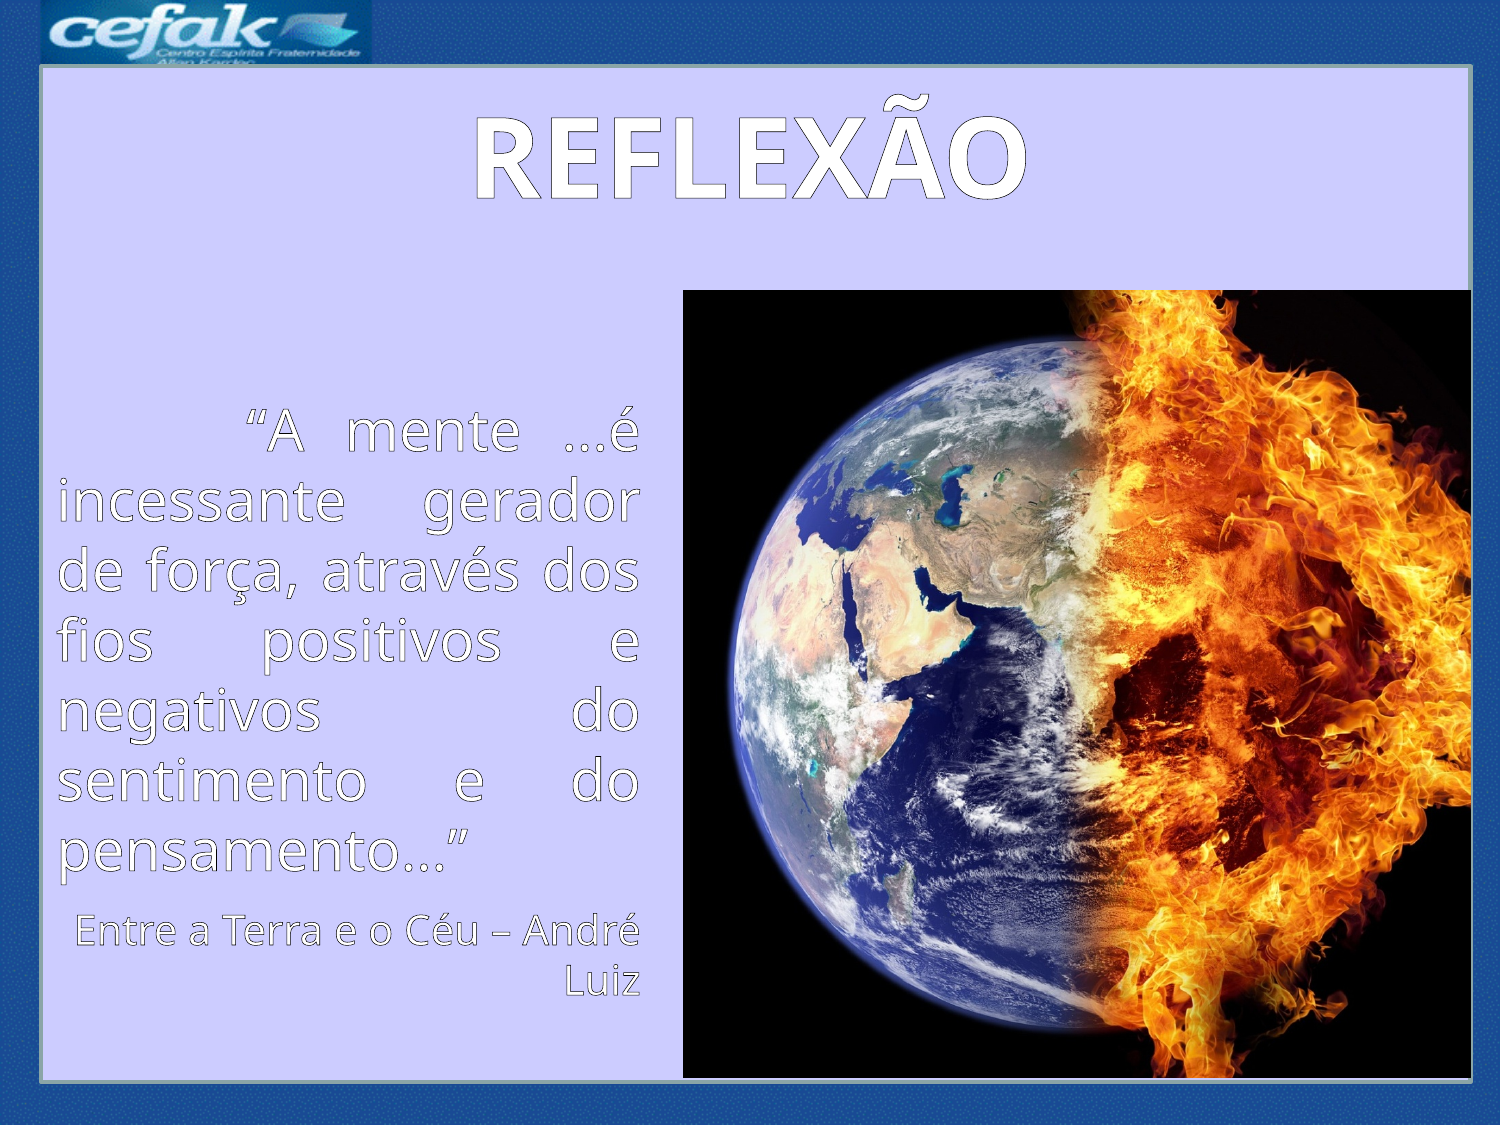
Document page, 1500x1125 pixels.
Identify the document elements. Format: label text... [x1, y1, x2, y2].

text_box [39, 64, 1473, 1084]
picture [0, 0, 1500, 1125]
text_box REFLEXÃO [452, 78, 1048, 229]
text_box “A mente ...é incessante gerador de força, através dos fios positivos e negativos do sentimento e do pensamento...” Entre a Terra e o Céu – André Luiz [41, 385, 656, 1011]
